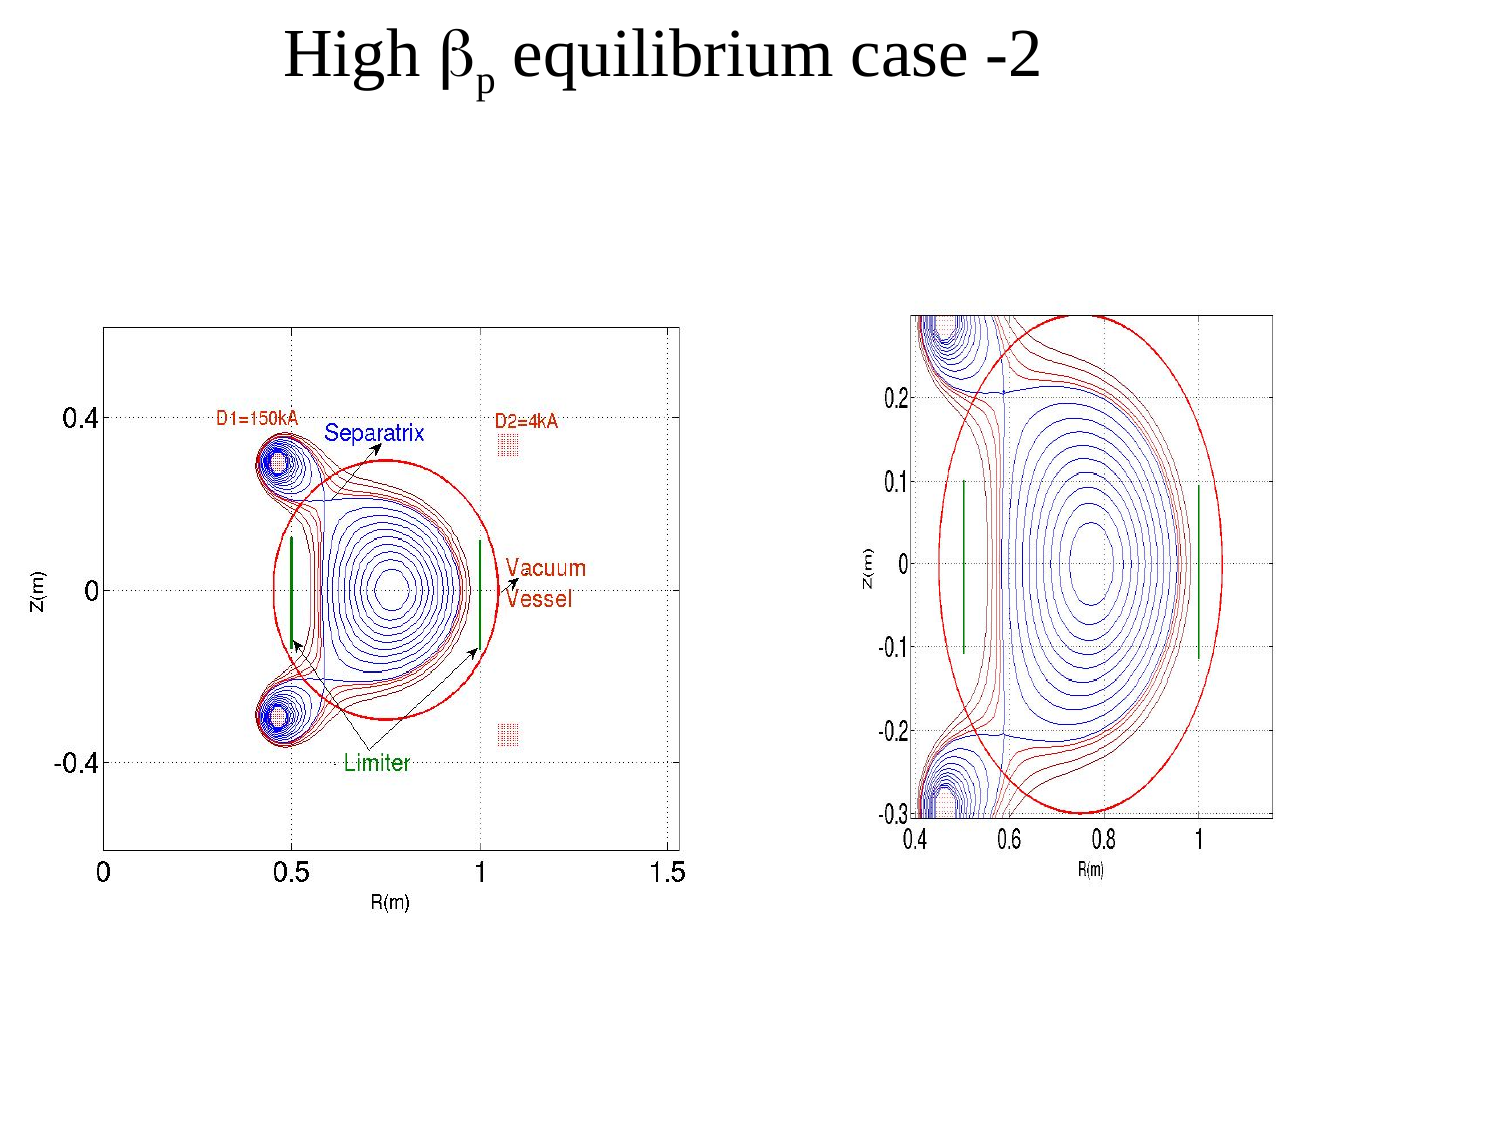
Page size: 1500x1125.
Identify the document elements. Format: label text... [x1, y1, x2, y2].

picture [5, 141, 1444, 1071]
text_box High p equilibrium case -2 [209, 0, 1118, 118]
